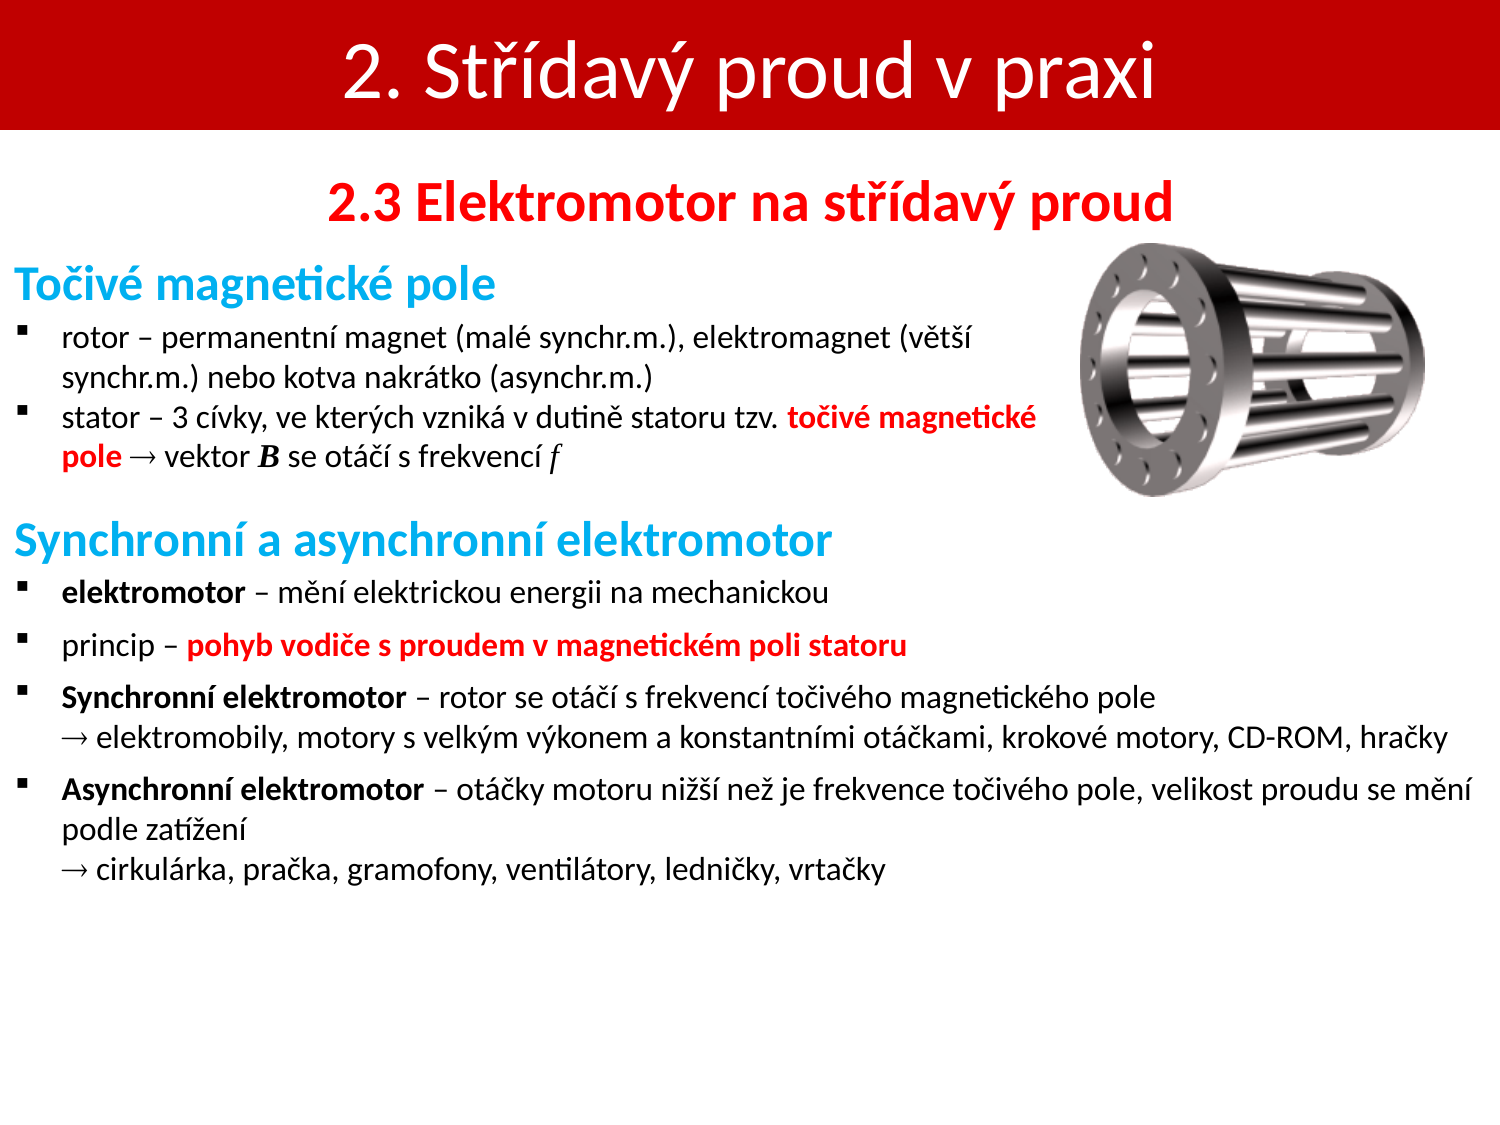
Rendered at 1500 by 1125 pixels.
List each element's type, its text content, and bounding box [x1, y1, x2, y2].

text_box 2. Střídavý proud v praxi [0, 0, 1500, 130]
text_box 2.3 Elektromotor na střídavý proud [0, 155, 1500, 241]
text_box elektromotor – mění elektrickou energii na mechanickou princip – pohyb vodiče s proudem v magnetickém poli statoru Synchronní elektromotor – rotor se otáčí s frekvencí točivého magnetického pole  elektromobily, motory s velkým výkonem a konstantními otáčkami, krokové motory, CD-ROM, hračky Asynchronní elektromotor – otáčky motoru nižší než je frekvence točivého pole, velikost proudu se mění podle zatížení  cirkulárka, pračka, gramofony, ventilátory, ledničky, vrtačky [0, 562, 1500, 895]
text_box Synchronní a asynchronní elektromotor [0, 504, 1500, 562]
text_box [0, 243, 1500, 497]
